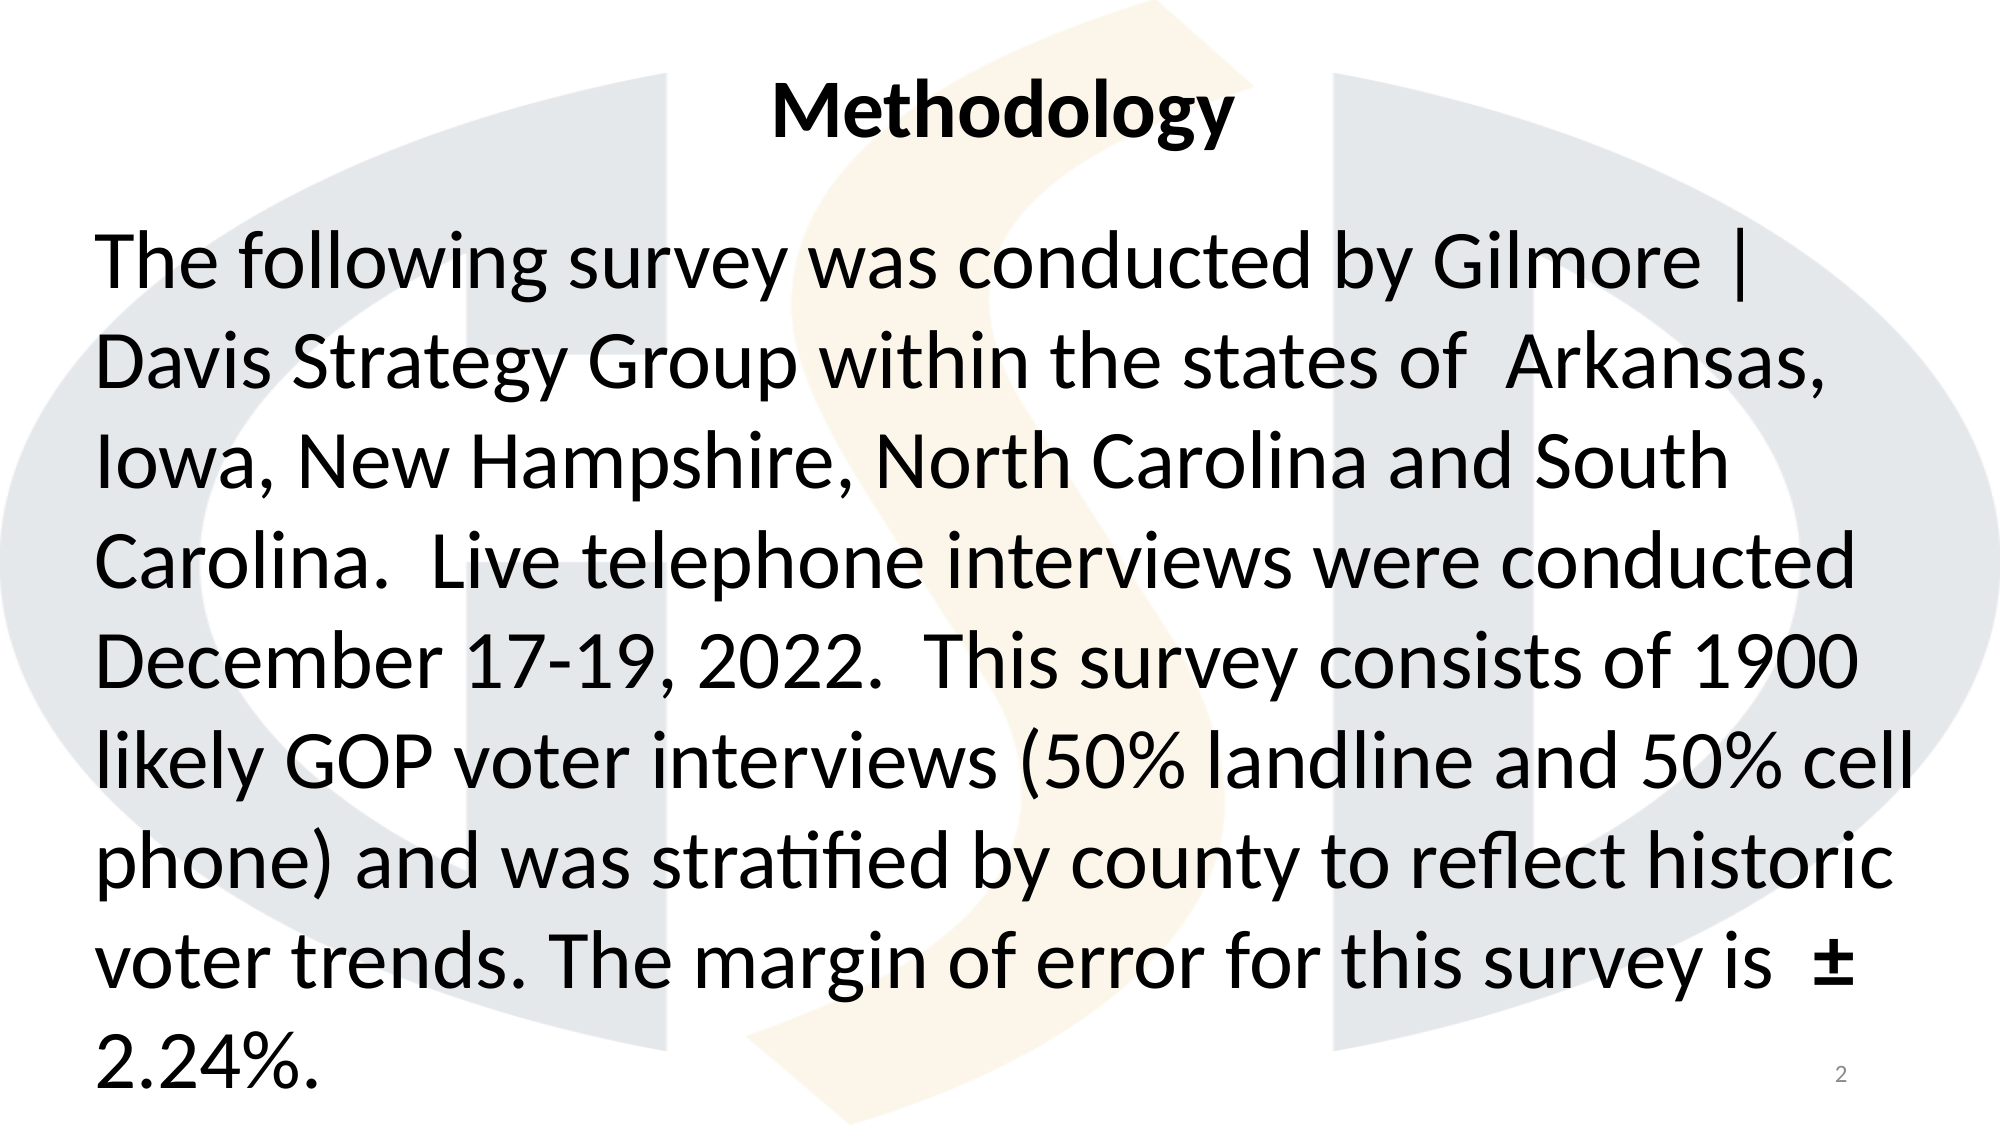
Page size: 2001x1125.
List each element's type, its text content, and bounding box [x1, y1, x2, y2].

text_box Methodology [5, 47, 2000, 162]
slide_number 2 [1412, 1042, 1863, 1103]
text_box The following survey was conducted by Gilmore | Davis Strategy Group within the states of Arkansas, Iowa, New Hampshire, North Carolina and South Carolina. Live telephone interviews were conducted December 17-19, 2022. This survey consists of 1900 likely GOP voter interviews (50% landline and 50% cell phone) and was stratified by county to reflect historic voter trends. The margin of error for this survey is ± 2.24%. [79, 197, 1971, 1125]
